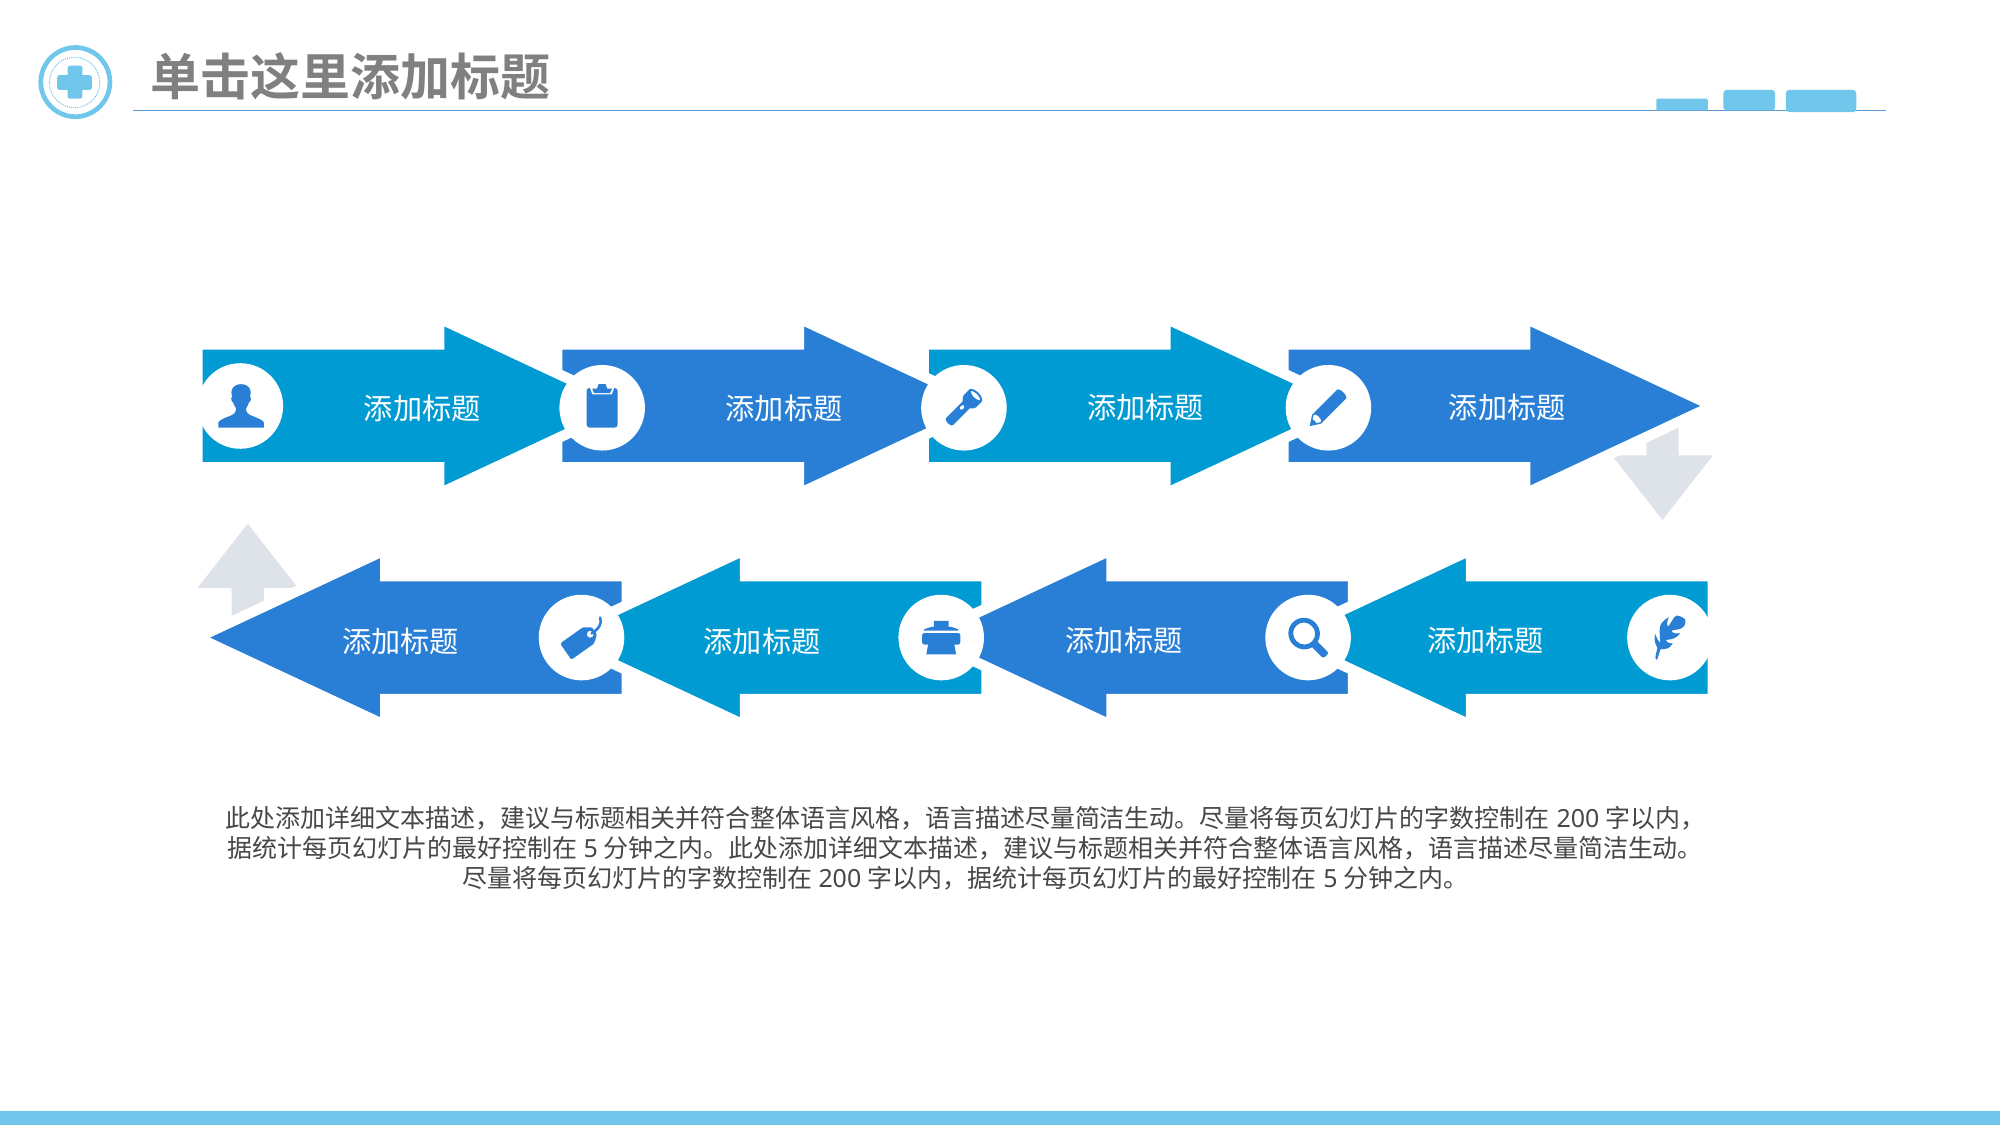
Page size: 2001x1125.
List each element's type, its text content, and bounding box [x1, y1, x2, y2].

text_box [1722, 88, 1777, 110]
text_box [197, 523, 299, 621]
text_box 添加标题 [625, 623, 898, 659]
text_box 此处添加详细文本描述，建议与标题相关并符合整体语言风格，语言描述尽量简洁生动。尽量将每页幻灯片的字数控制在200字以内，据统计每页幻灯片的最好控制在5分钟之内。此处添加详细文本描述，建议与标题相关并符合整体语言风格，语言描述尽量简洁生动。尽量将每页幻灯片的字数控制在200字以内，据统计每页幻灯片的最好控制在5分钟之内。 [218, 802, 1713, 893]
text_box 添加标题 [1351, 622, 1626, 658]
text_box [898, 594, 985, 681]
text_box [559, 364, 645, 451]
text_box 添加标题 [284, 390, 559, 426]
text_box [0, 1110, 2000, 1125]
text_box 添加标题 [261, 623, 538, 659]
text_box 添加标题 [1372, 389, 1647, 425]
text_box [1655, 97, 1709, 110]
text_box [538, 594, 625, 681]
text_box [625, 549, 987, 623]
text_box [1285, 364, 1372, 451]
text_box [923, 425, 1285, 494]
text_box [1784, 88, 1858, 110]
text_box 添加标题 [645, 390, 921, 426]
text_box [985, 549, 1354, 726]
text_box [1351, 549, 1713, 726]
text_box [1265, 594, 1351, 681]
text_box [1283, 318, 1713, 494]
text_box 单击这里添加标题 [135, 37, 566, 110]
text_box [625, 659, 987, 726]
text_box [921, 364, 1007, 451]
text_box [557, 426, 921, 494]
text_box 添加标题 [1007, 389, 1285, 425]
text_box [923, 318, 1285, 389]
text_box 添加标题 [985, 622, 1264, 658]
text_box [197, 426, 559, 494]
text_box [40, 47, 110, 117]
text_box [197, 549, 627, 726]
text_box [557, 318, 921, 390]
text_box [1612, 423, 1713, 520]
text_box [1627, 594, 1713, 681]
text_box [197, 363, 284, 449]
text_box [197, 318, 559, 390]
